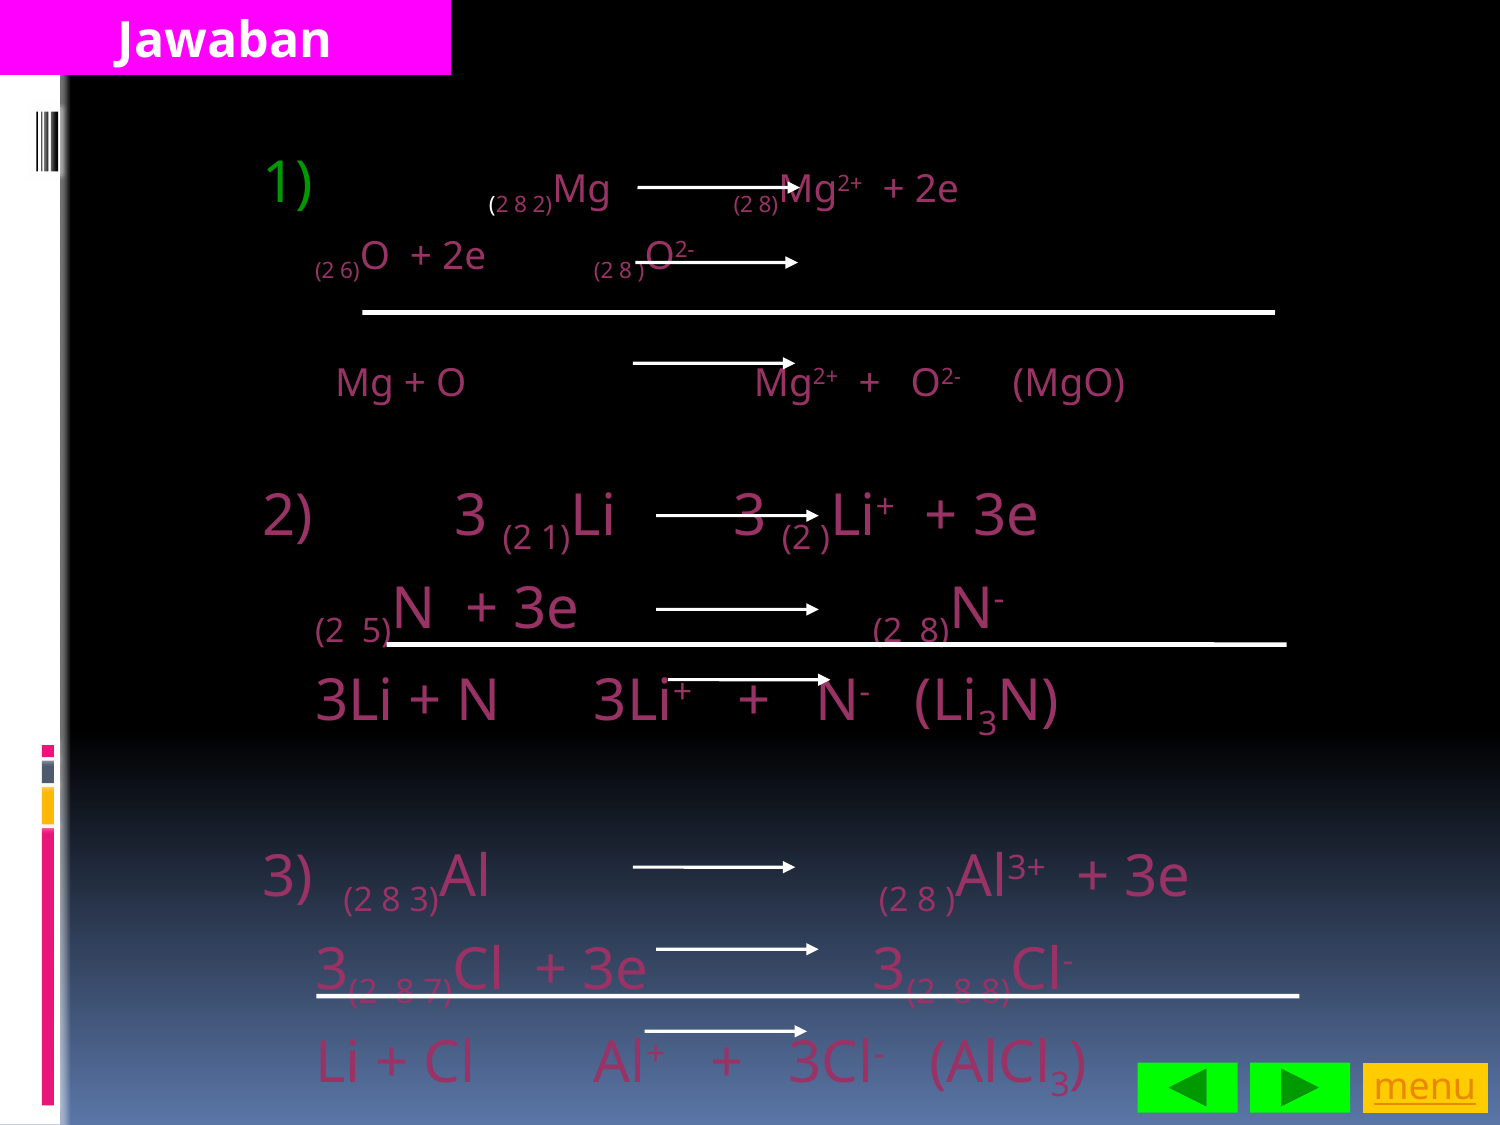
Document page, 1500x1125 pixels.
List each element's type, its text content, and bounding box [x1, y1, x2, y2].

text_box [632, 861, 796, 874]
list 1) (2 8 2)Mg (2 8)Mg2+ + 2e (2 6)O + 2e (2 8 )O2- Mg + O Mg2+ + O2- (MgO) 2) 3 (2 1)Li 3 (2 )Li+ + 3e (2 5)N + 3e (2 8)N- 3Li + N 3Li+ + N- (Li3N) 3) (2 8 3)Al (2 8 )Al3+ + 3e 3(2 8 7)Cl + 3e 3(2 8 8)Cl- Li + Cl Al+ + 3Cl- (AlCl3) [237, 137, 1500, 1125]
text_box [667, 673, 831, 686]
text_box [637, 181, 800, 194]
text_box [632, 357, 796, 370]
text_box Jawaban [0, 0, 450, 75]
text_box [656, 603, 819, 616]
text_box [1250, 1062, 1351, 1113]
text_box [656, 943, 819, 956]
text_box [635, 256, 798, 269]
text_box menu [1362, 1062, 1488, 1113]
text_box [656, 509, 819, 522]
text_box [644, 1025, 807, 1038]
text_box [1137, 1062, 1238, 1113]
